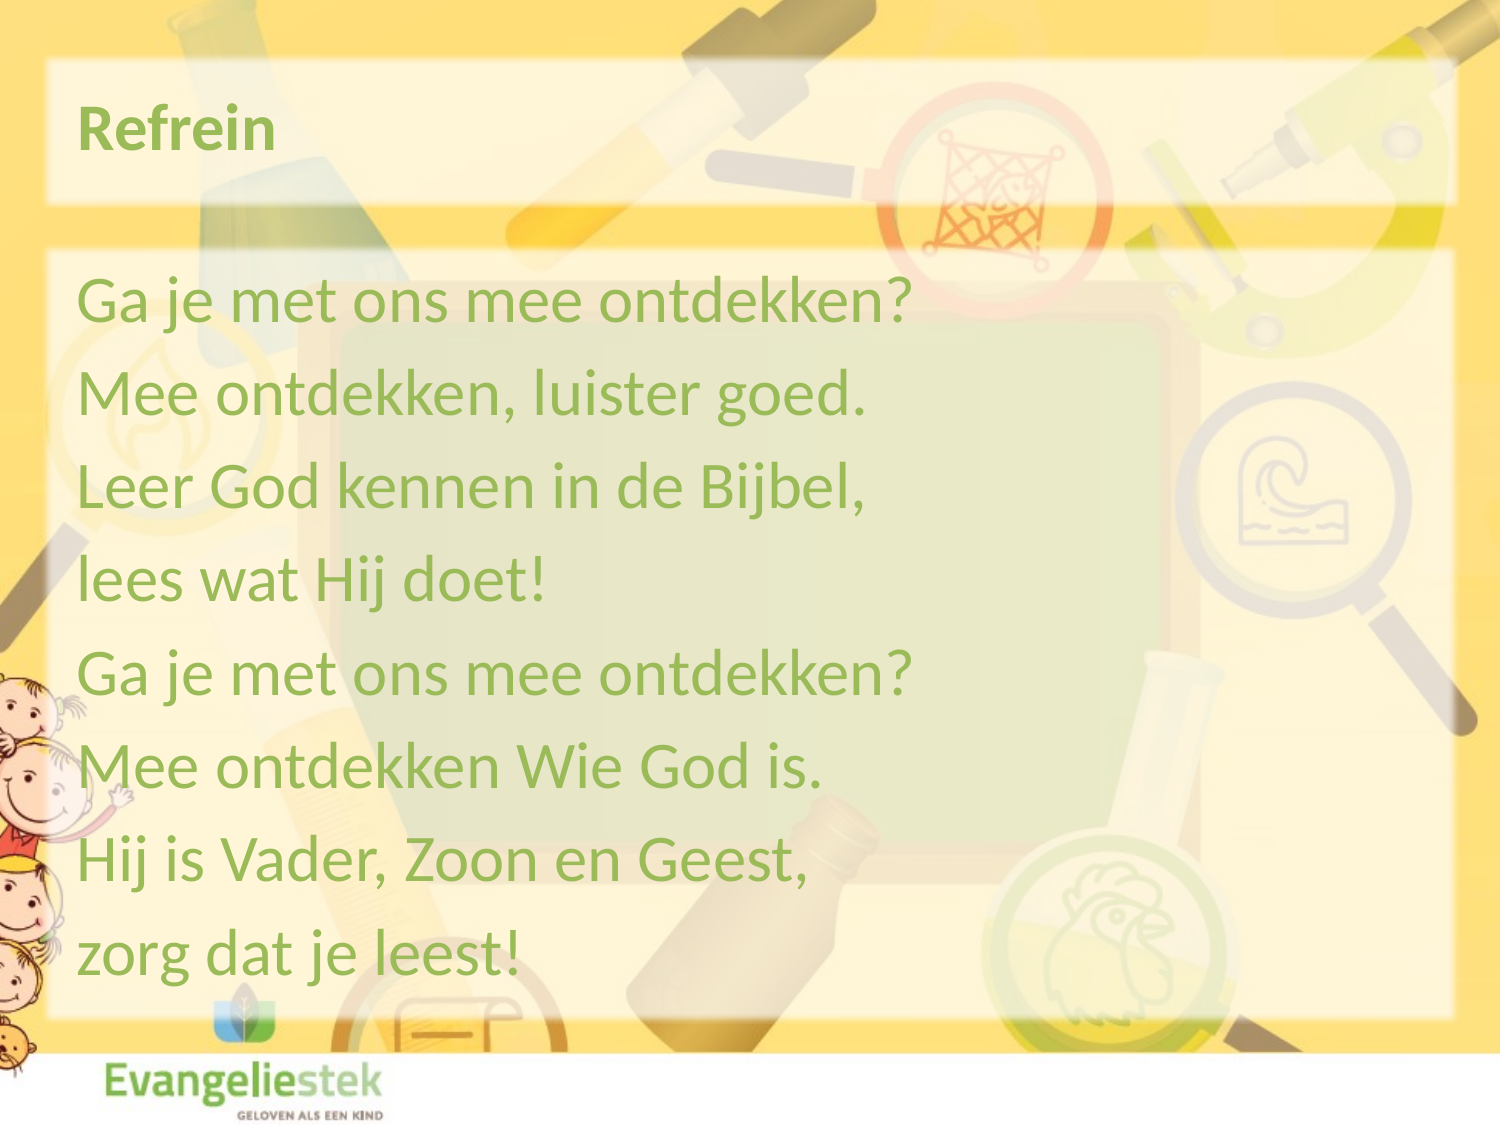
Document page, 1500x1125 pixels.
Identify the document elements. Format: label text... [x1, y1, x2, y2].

text_box Refrein [54, 66, 1452, 201]
text_box Ga je met ons mee ontdekken? Mee ontdekken, luister goed. Leer God kennen in de Bijbel, lees wat Hij doet! Ga je met ons mee ontdekken? Mee ontdekken Wie God is. Hij is Vader, Zoon en Geest, zorg dat je leest! [52, 254, 1451, 1016]
picture [0, 0, 1500, 1125]
